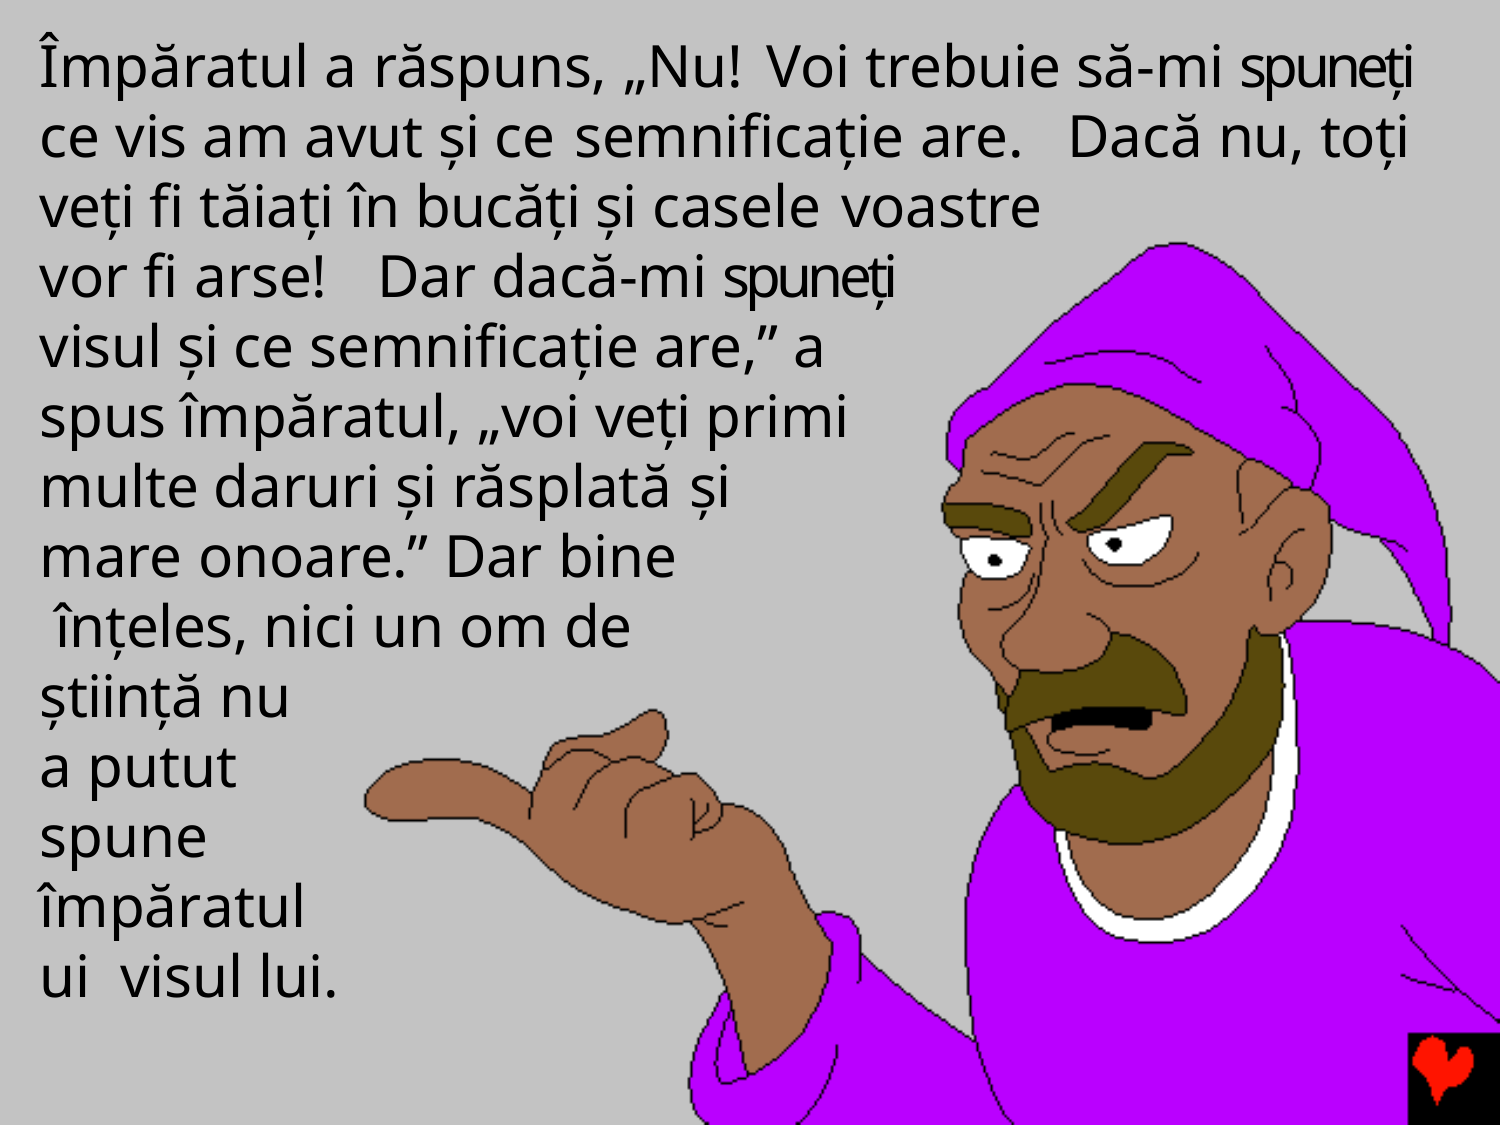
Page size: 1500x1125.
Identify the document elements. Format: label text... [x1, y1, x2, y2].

text_box [0, 0, 1500, 1125]
text_box Împăratul a răspuns, „Nu! Voi trebuie să-mi spuneți ce vis am avut și ce semnificație are. Dacă nu, toți veți fi tăiați în bucăți și casele voastre vor fi arse! Dar dacă-mi spuneți visul și ce semnificație are,” a spus împăratul, „voi veți primi multe daruri și răsplată și mare onoare.” Dar bine înțeles, nici un om de știință nu a putut spune împăratului visul lui. [37, 27, 1446, 1010]
